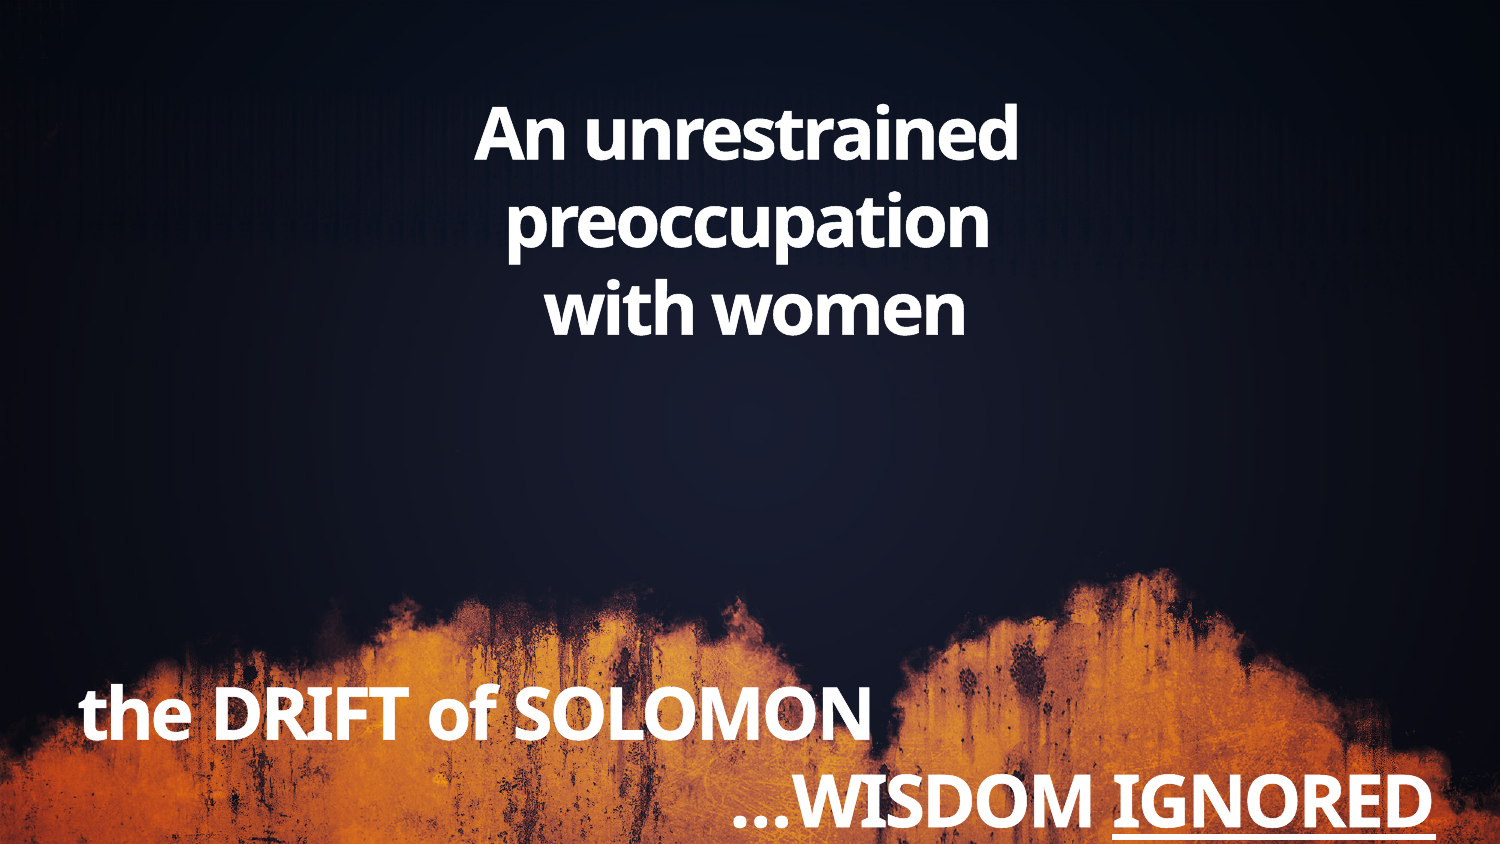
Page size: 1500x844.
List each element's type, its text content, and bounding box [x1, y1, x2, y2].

text_box the drift of Solomon …wisdom ignored [62, 659, 1450, 844]
picture [0, 0, 1500, 844]
text_box An unrestrained preoccupation with women [37, 79, 1475, 357]
